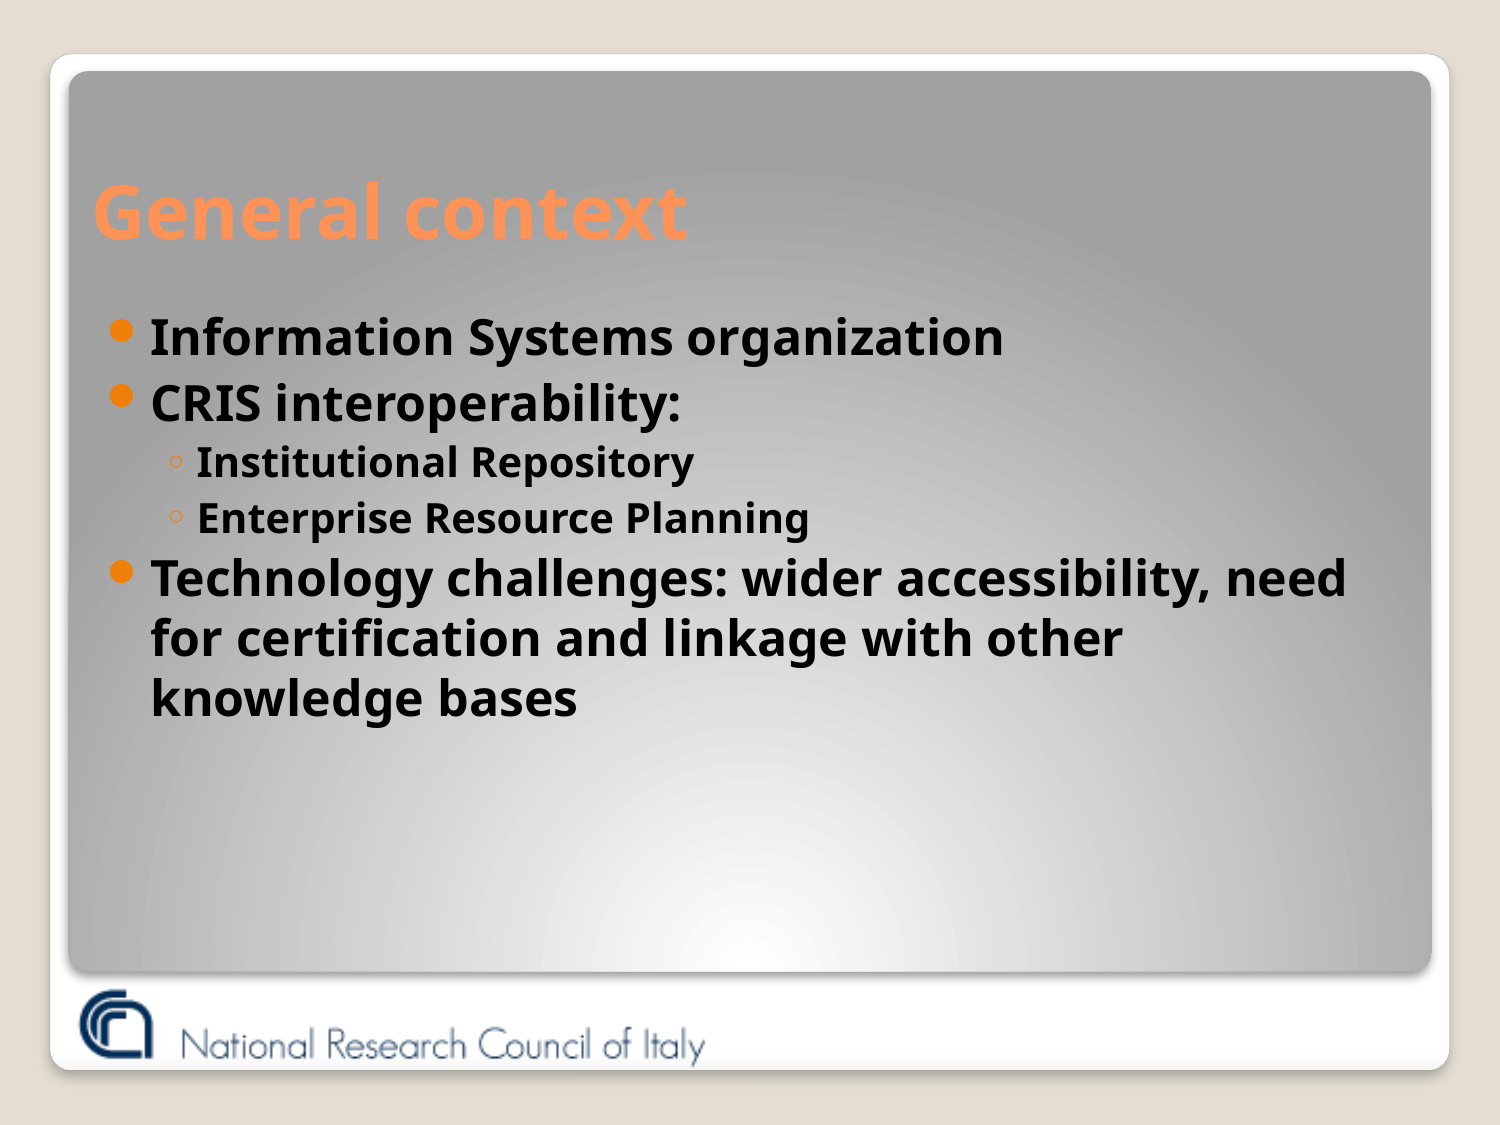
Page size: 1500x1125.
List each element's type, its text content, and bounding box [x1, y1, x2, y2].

picture [64, 975, 722, 1076]
title General context [76, 90, 1420, 263]
list Information Systems organization CRIS interoperability: Institutional Repository Enterprise Resource Planning Technology challenges: wider accessibility, need for certification and linkage with other knowledge bases [76, 290, 1420, 978]
